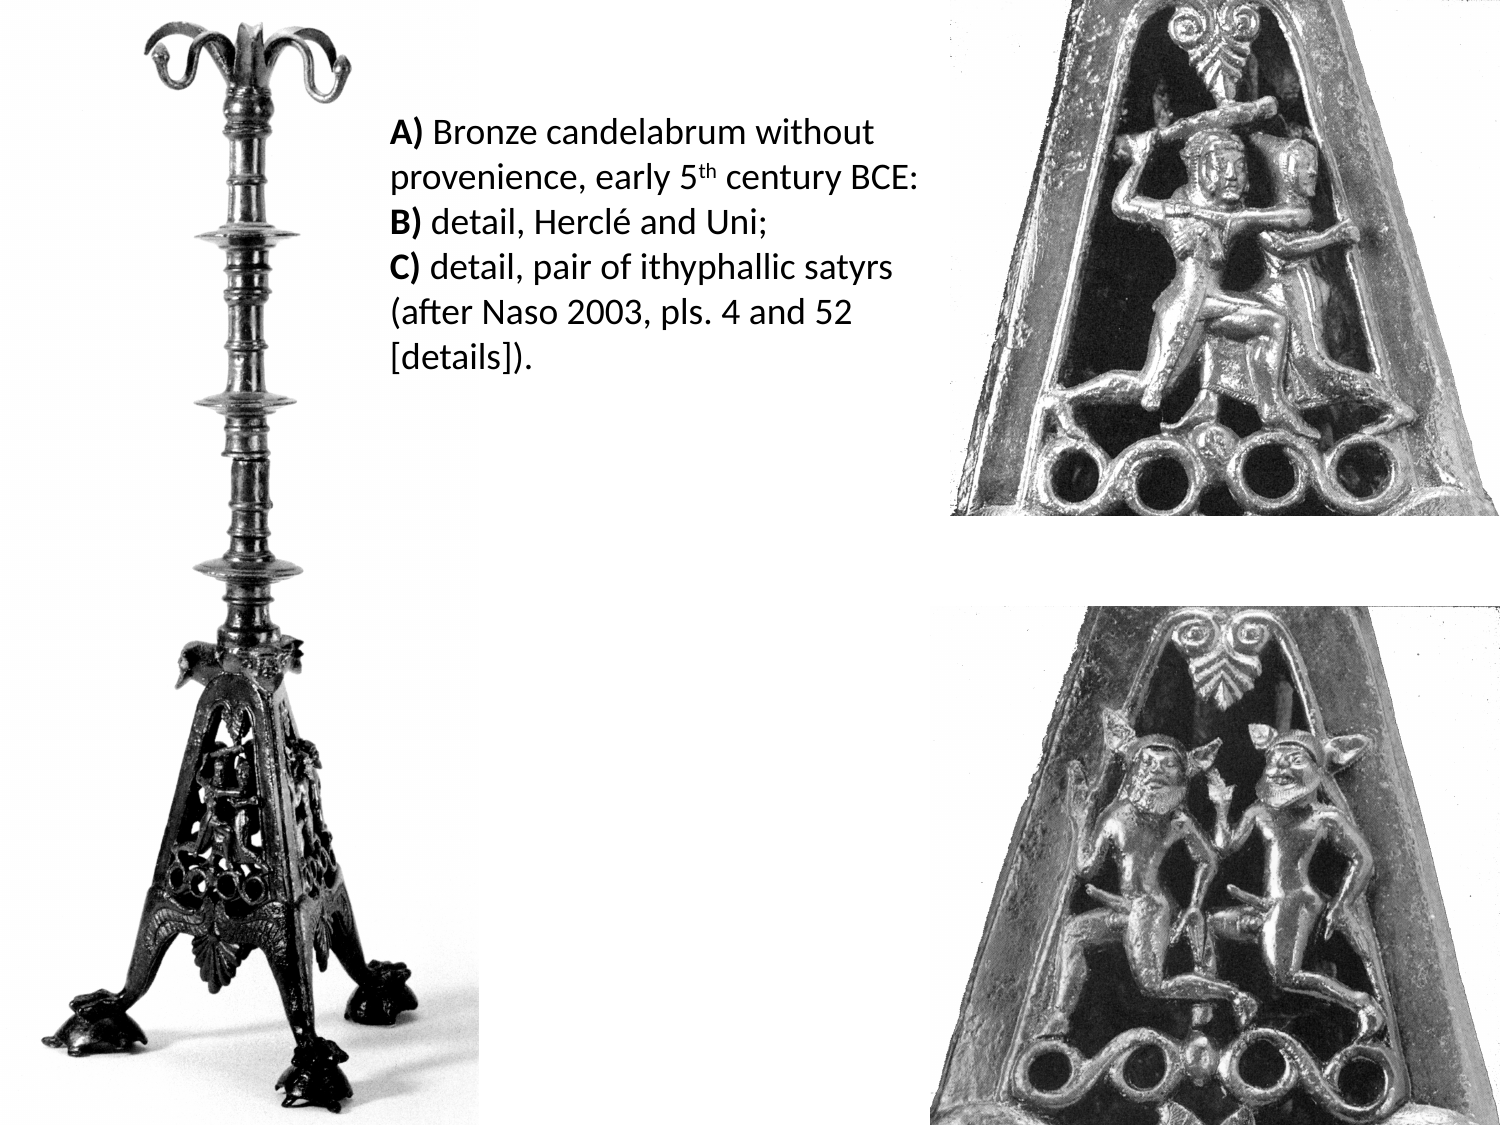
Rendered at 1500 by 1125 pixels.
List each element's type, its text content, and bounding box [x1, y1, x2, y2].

picture [0, 0, 480, 1125]
text_box A) Bronze candelabrum without provenience, early 5th century BCE: B) detail, Herclé and Uni; C) detail, pair of ithyphallic satyrs (after Naso 2003, pls. 4 and 52 [details]). [484, 99, 938, 385]
picture [949, 0, 1500, 516]
picture [930, 606, 1500, 1125]
